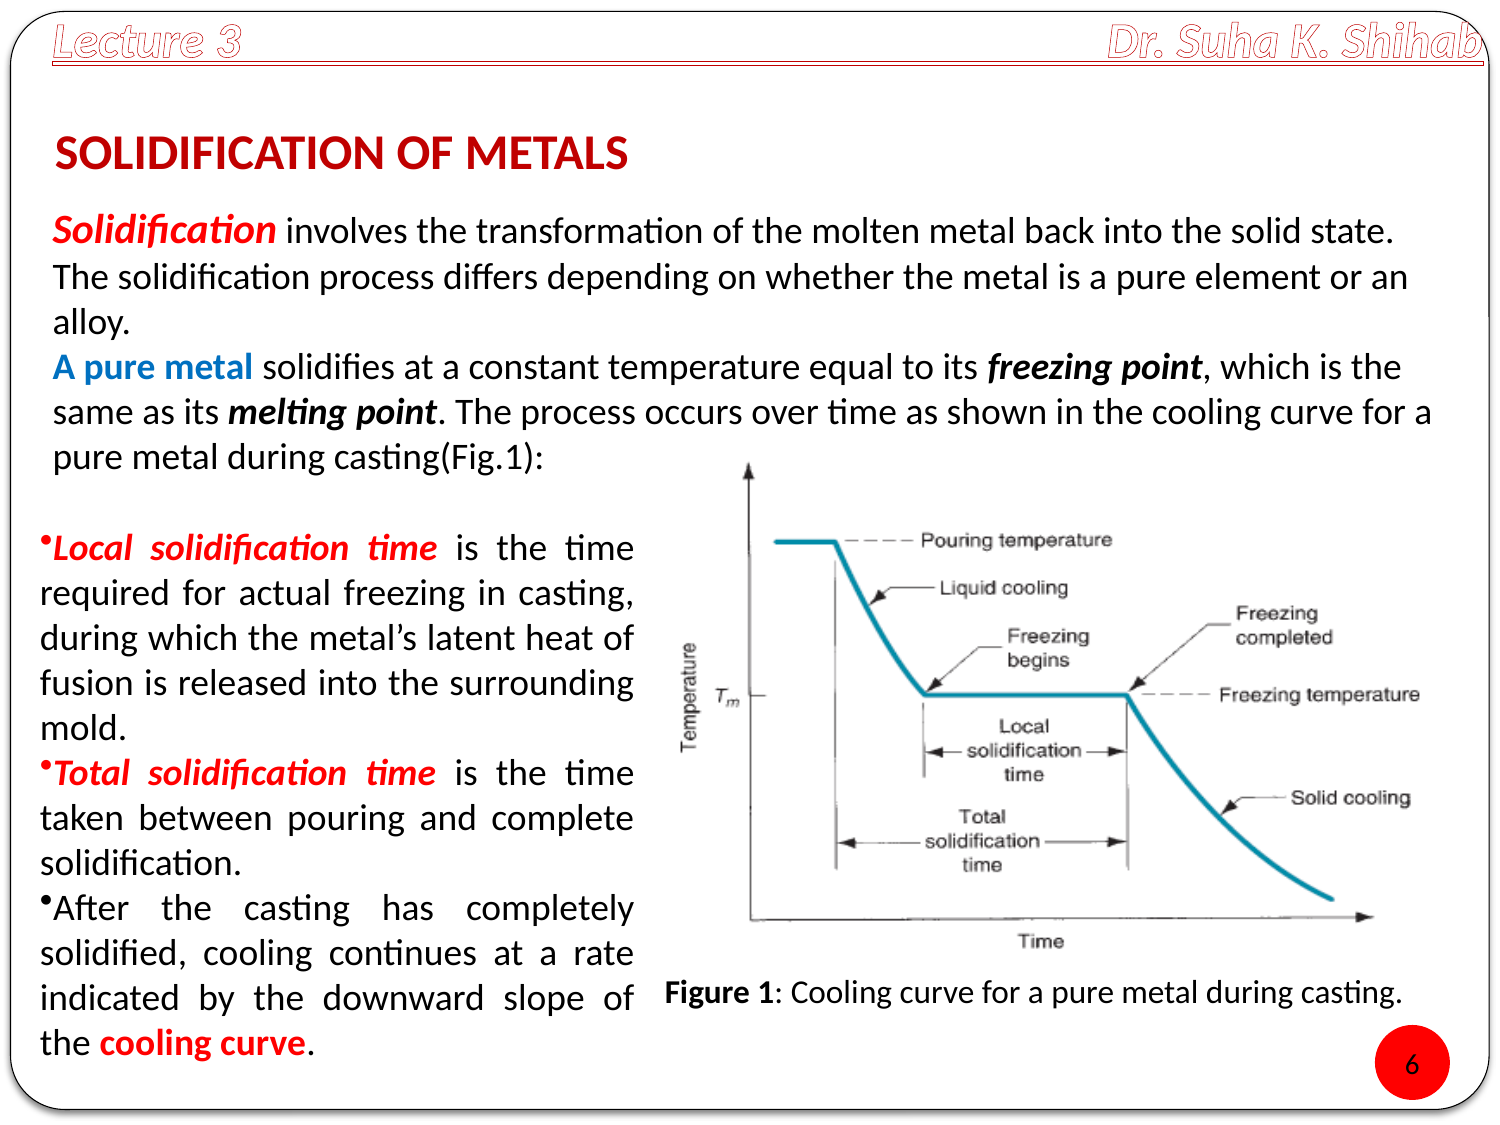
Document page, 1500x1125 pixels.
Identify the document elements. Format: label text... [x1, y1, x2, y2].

text_box Lecture 3 Dr. Suha K. Shihab [37, 0, 1500, 75]
slide_number 6 [1374, 1024, 1450, 1100]
text_box Local solidification time is the time required for actual freezing in casting, during which the metal’s latent heat of fusion is released into the surrounding mold. Total solidification time is the time taken between pouring and complete solidification. After the casting has completely solidified, cooling continues at a rate indicated by the downward slope of the cooling curve. [24, 515, 650, 1071]
text_box Solidification involves the transformation of the molten metal back into the solid state. The solidification process differs depending on whether the metal is a pure element or an alloy. A pure metal solidifies at a constant temperature equal to its freezing point, which is the same as its melting point. The process occurs over time as shown in the cooling curve for a pure metal during casting(Fig.1): [37, 194, 1500, 485]
text_box Figure 1: Cooling curve for a pure metal during casting. [650, 962, 1500, 1018]
text_box SOLIDIFICATION OF METALS [40, 112, 645, 188]
picture [662, 437, 1463, 1007]
